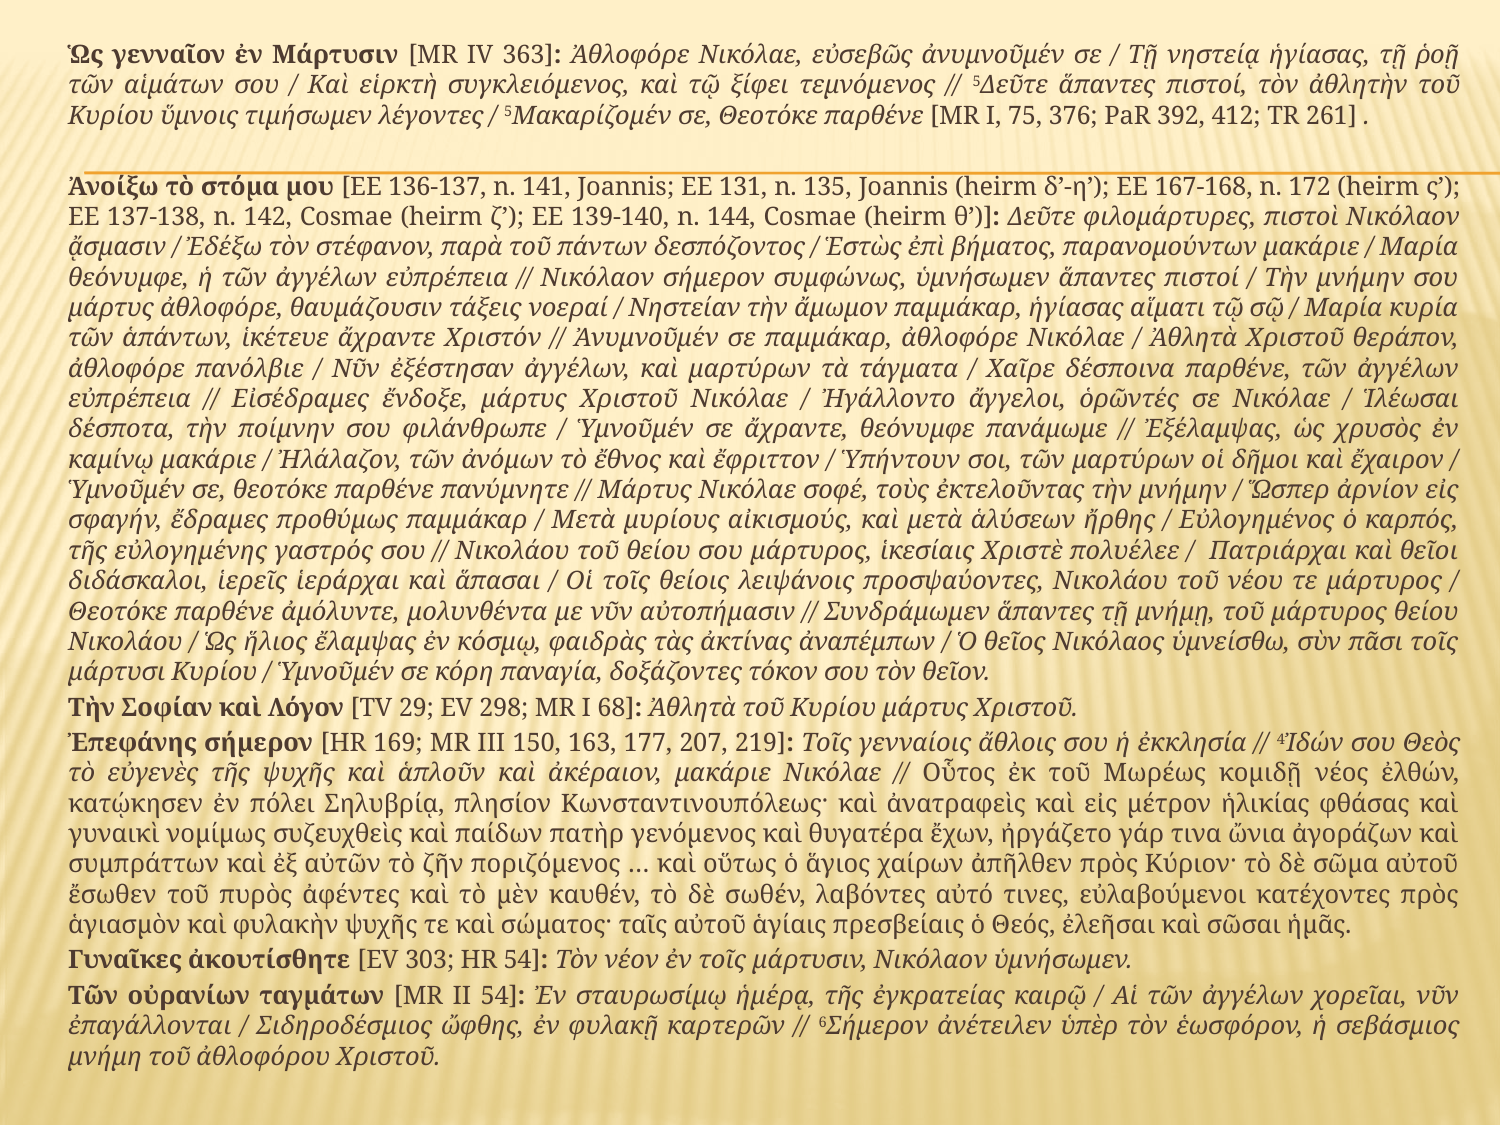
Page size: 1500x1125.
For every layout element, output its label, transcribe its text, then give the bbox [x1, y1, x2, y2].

list Ὡς γενναῖον ἐν Μάρτυσιν [ΜR IV 363]: Ἀθλοφόρε Νικόλαε, εὐσεβῶς ἀνυμνοῦμέν σε / Τῇ νηστείᾳ ἡγίασας, τῇ ῥοῇ τῶν αἱμάτων σου / Καὶ εἱρκτὴ συγκλειόμενος, καὶ τῷ ξίφει τεμνόμενος // 5Δεῦτε ἅπαντες πιστοί, τὸν ἀθλητὴν τοῦ Κυρίου ὕμνοις τιμήσωμεν λέγοντες / 5Μακαρίζομέν σε, Θεοτόκε παρθένε [MR I, 75, 376; PaR 392, 412; TR 261] . Ἀνοίξω τὸ στόμα μου [ΕΕ 136-137, n. 141, Joannis; EE 131, n. 135, Joannis (heirm δ’-η’); EE 167-168, n. 172 (heirm ς’); EE 137-138, n. 142, Cosmae (heirm ζ’); ΕΕ 139-140, n. 144, Cosmae (heirm θ’)]: Δεῦτε φιλομάρτυρες, πιστοὶ Νικόλαον ᾄσμασιν / Ἐδέξω τὸν στέφανον, παρὰ τοῦ πάντων δεσπόζοντος / Ἑστὼς ἐπὶ βήματος, παρανομούντων μακάριε / Μαρία θεόνυμφε, ἡ τῶν ἀγγέλων εὐπρέπεια // Νικόλαον σήμερον συμφώνως, ὑμνήσωμεν ἅπαντες πιστοί / Τὴν μνήμην σου μάρτυς ἀθλοφόρε, θαυμάζουσιν τάξεις νοεραί / Νηστείαν τὴν ἄμωμον παμμάκαρ, ἡγίασας αἵματι τῷ σῷ / Μαρία κυρία τῶν ἁπάντων, ἱκέτευε ἄχραντε Χριστόν // Ἀνυμνοῦμέν σε παμμάκαρ, ἀθλοφόρε Νικόλαε / Ἀθλητὰ Χριστοῦ θεράπον, ἀθλοφόρε πανόλβιε / Νῦν ἐξέστησαν ἀγγέλων, καὶ μαρτύρων τὰ τάγματα / Χαῖρε δέσποινα παρθένε, τῶν ἀγγέλων εὐπρέπεια // Εἰσέδραμες ἔνδοξε, μάρτυς Χριστοῦ Νικόλαε / Ἠγάλλοντο ἄγγελοι, ὁρῶντές σε Νικόλαε / Ἱλέωσαι δέσποτα, τὴν ποίμνην σου φιλάνθρωπε / Ὑμνοῦμέν σε ἄχραντε, θεόνυμφε πανάμωμε // Ἐξέλαμψας, ὡς χρυσὸς ἐν καμίνῳ μακάριε / Ἠλάλαζον, τῶν ἀνόμων τὸ ἔθνος καὶ ἔφριττον / Ὑπήντουν σοι, τῶν μαρτύρων οἱ δῆμοι καὶ ἔχαιρον / Ὑμνοῦμέν σε, θεοτόκε παρθένε πανύμνητε // Μάρτυς Νικόλαε σοφέ, τοὺς ἐκτελοῦντας τὴν μνήμην / Ὥσπερ ἀρνίον εἰς σφαγήν, ἔδραμες προθύμως παμμάκαρ / Μετὰ μυρίους αἰκισμούς, καὶ μετὰ ἁλύσεων ἤρθης / Εὐλογημένος ὁ καρπός, τῆς εὐλογημένης γαστρός σου // Νικολάου τοῦ θείου σου μάρτυρος, ἱκεσίαις Χριστὲ πολυέλεε / Πατριάρχαι καὶ θεῖοι διδάσκαλοι, ἱερεῖς ἱεράρχαι καὶ ἅπασαι / Οἱ τοῖς θείοις λειψάνοις προσψαύοντες, Νικολάου τοῦ νέου τε μάρτυρος / Θεοτόκε παρθένε ἀμόλυντε, μολυνθέντα με νῦν αὐτοπήμασιν // Συνδράμωμεν ἅπαντες τῇ μνήμῃ, τοῦ μάρτυρος θείου Νικολάου / Ὡς ἥλιος ἔλαμψας ἐν κόσμῳ, φαιδρὰς τὰς ἀκτίνας ἀναπέμπων / Ὁ θεῖος Νικόλαος ὑμνείσθω, σὺν πᾶσι τοῖς μάρτυσι Κυρίου / Ὑμνοῦμέν σε κόρη παναγία, δοξάζοντες τόκον σου τὸν θεῖον. Τὴν Σοφίαν καὶ Λόγον [ΤV 29; EV 298; MR I 68]: Ἀθλητὰ τοῦ Κυρίου μάρτυς Χριστοῦ. Ἐπεφάνης σήμερον [HR 169; MR III 150, 163, 177, 207, 219]: Τοῖς γενναίοις ἄθλοις σου ἡ ἐκκλησία // 4Ἰδών σου Θεὸς τὸ εὐγενὲς τῆς ψυχῆς καὶ ἁπλοῦν καὶ ἀκέραιον, μακάριε Νικόλαε // Οὗτος ἐκ τοῦ Μωρέως κομιδῇ νέος ἐλθών, κατῴκησεν ἐν πόλει Σηλυβρίᾳ, πλησίον Κωνσταντινουπόλεως· καὶ ἀνατραφεὶς καὶ εἰς μέτρον ἡλικίας φθάσας καὶ γυναικὶ νομίμως συζευχθεὶς καὶ παίδων πατὴρ γενόμενος καὶ θυγατέρα ἔχων, ἠργάζετο γάρ τινα ὤνια ἀγοράζων καὶ συμπράττων καὶ ἐξ αὐτῶν τὸ ζῆν ποριζόμενος … καὶ οὕτως ὁ ἅγιος χαίρων ἀπῆλθεν πρὸς Κύριον· τὸ δὲ σῶμα αὐτοῦ ἔσωθεν τοῦ πυρὸς ἀφέντες καὶ τὸ μὲν καυθέν, τὸ δὲ σωθέν, λαβόντες αὐτό τινες, εὐλαβούμενοι κατέχοντες πρὸς ἁγιασμὸν καὶ φυλακὴν ψυχῆς τε καὶ σώματος· ταῖς αὐτοῦ ἁγίαις πρεσβείαις ὁ Θεός, ἐλεῆσαι καὶ σῶσαι ἡμᾶς. Γυναῖκες ἀκουτίσθητε [EV 303; HR 54]: Τὸν νέον ἐν τοῖς μάρτυσιν, Νικόλαον ὑμνήσωμεν. Τῶν οὐρανίων ταγμάτων [MR II 54]: Ἐν σταυρωσίμῳ ἡμέρᾳ, τῆς ἐγκρατείας καιρῷ / Αἱ τῶν ἀγγέλων χορεῖαι, νῦν ἐπαγάλλονται / Σιδηροδέσμιος ὤφθης, ἐν φυλακῇ καρτερῶν // 6Σήμερον ἀνέτειλεν ὑπὲρ τὸν ἑωσφόρον, ἡ σεβάσμιος μνήμη τοῦ ἀθλοφόρου Χριστοῦ. [0, 30, 1475, 1125]
